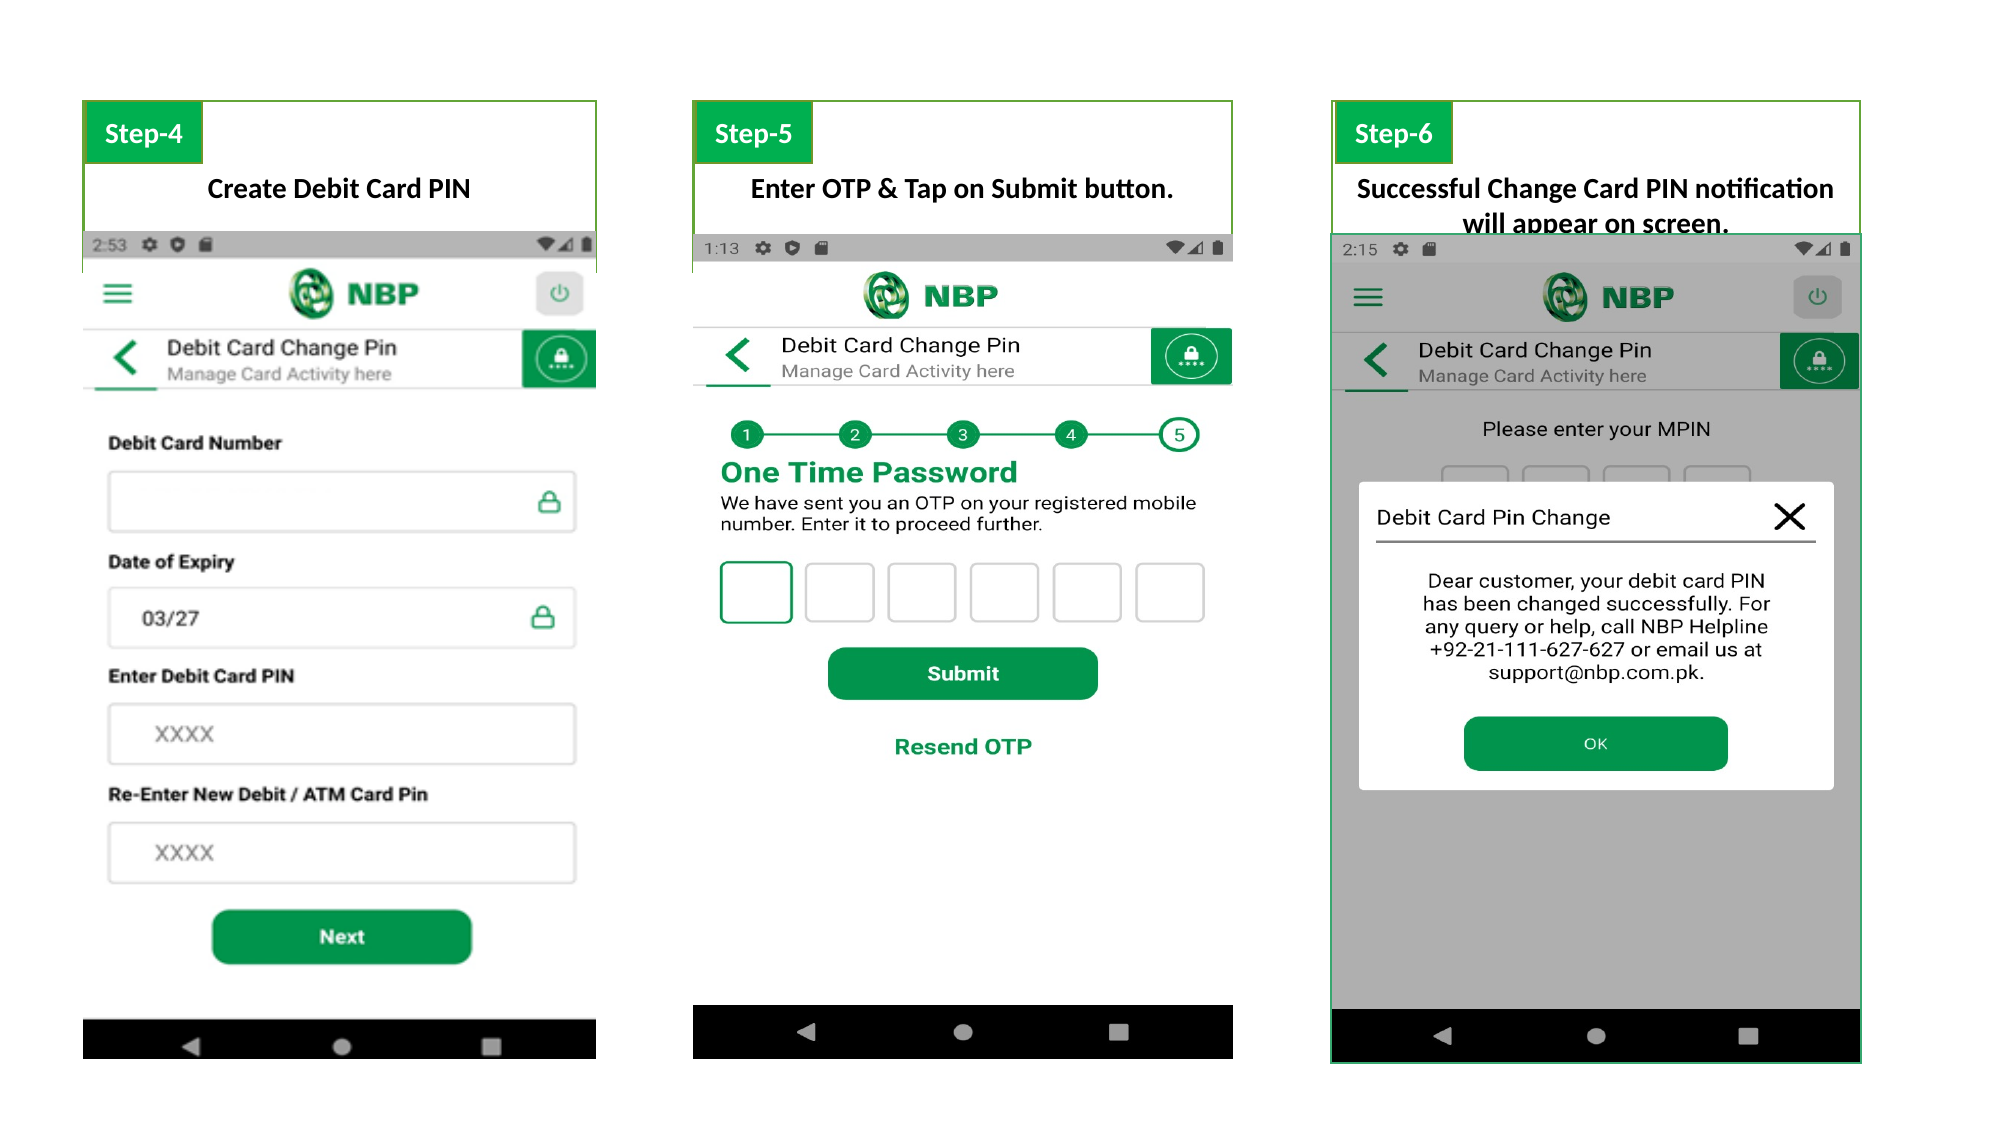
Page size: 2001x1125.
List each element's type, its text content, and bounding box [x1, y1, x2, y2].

text_box Enter OTP & Tap on Submit button. [692, 100, 1233, 273]
picture [693, 234, 1233, 1059]
text_box Successful Change Card PIN notification will appear on screen. [1331, 100, 1861, 233]
text_box Step-6 [1335, 100, 1453, 164]
picture [1332, 235, 1860, 1063]
text_box Create Debit Card PIN [82, 100, 597, 273]
text_box Step-4 [85, 100, 203, 164]
text_box Step-5 [695, 100, 813, 164]
picture [83, 231, 596, 1059]
